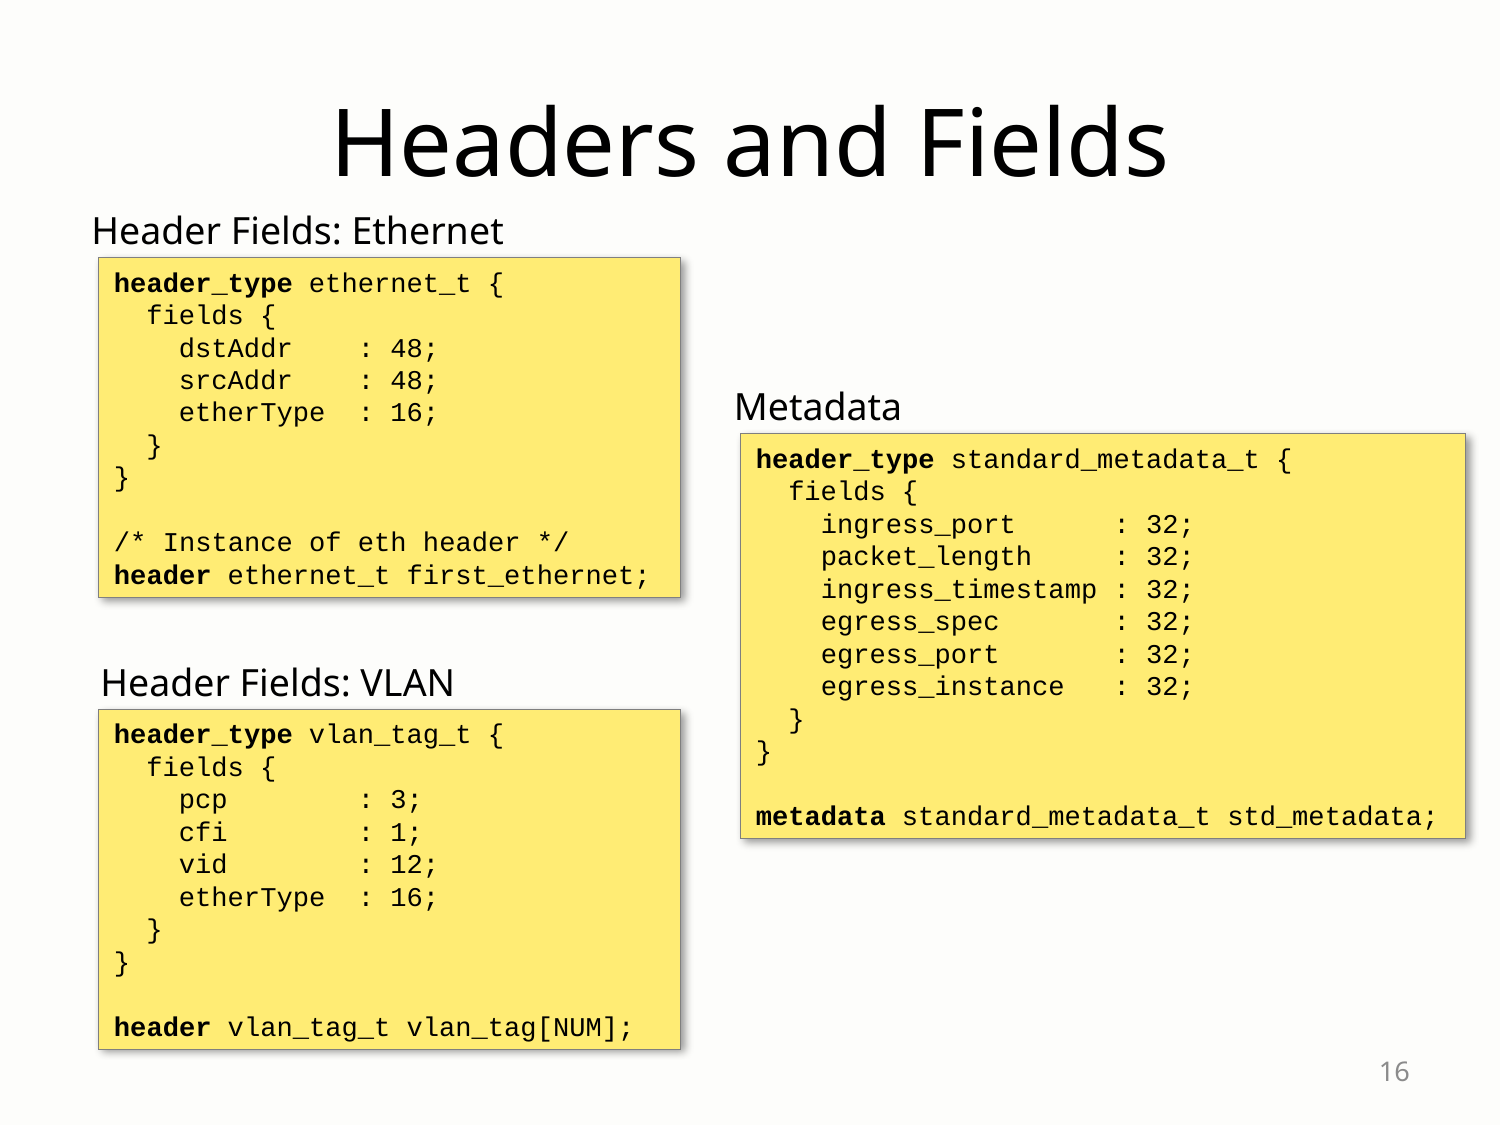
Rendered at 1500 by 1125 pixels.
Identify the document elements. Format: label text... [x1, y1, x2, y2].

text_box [89, 653, 681, 1054]
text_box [86, 201, 681, 601]
slide_number 16 [1074, 1042, 1425, 1103]
title Headers and Fields [75, 45, 1425, 233]
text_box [728, 377, 1466, 843]
